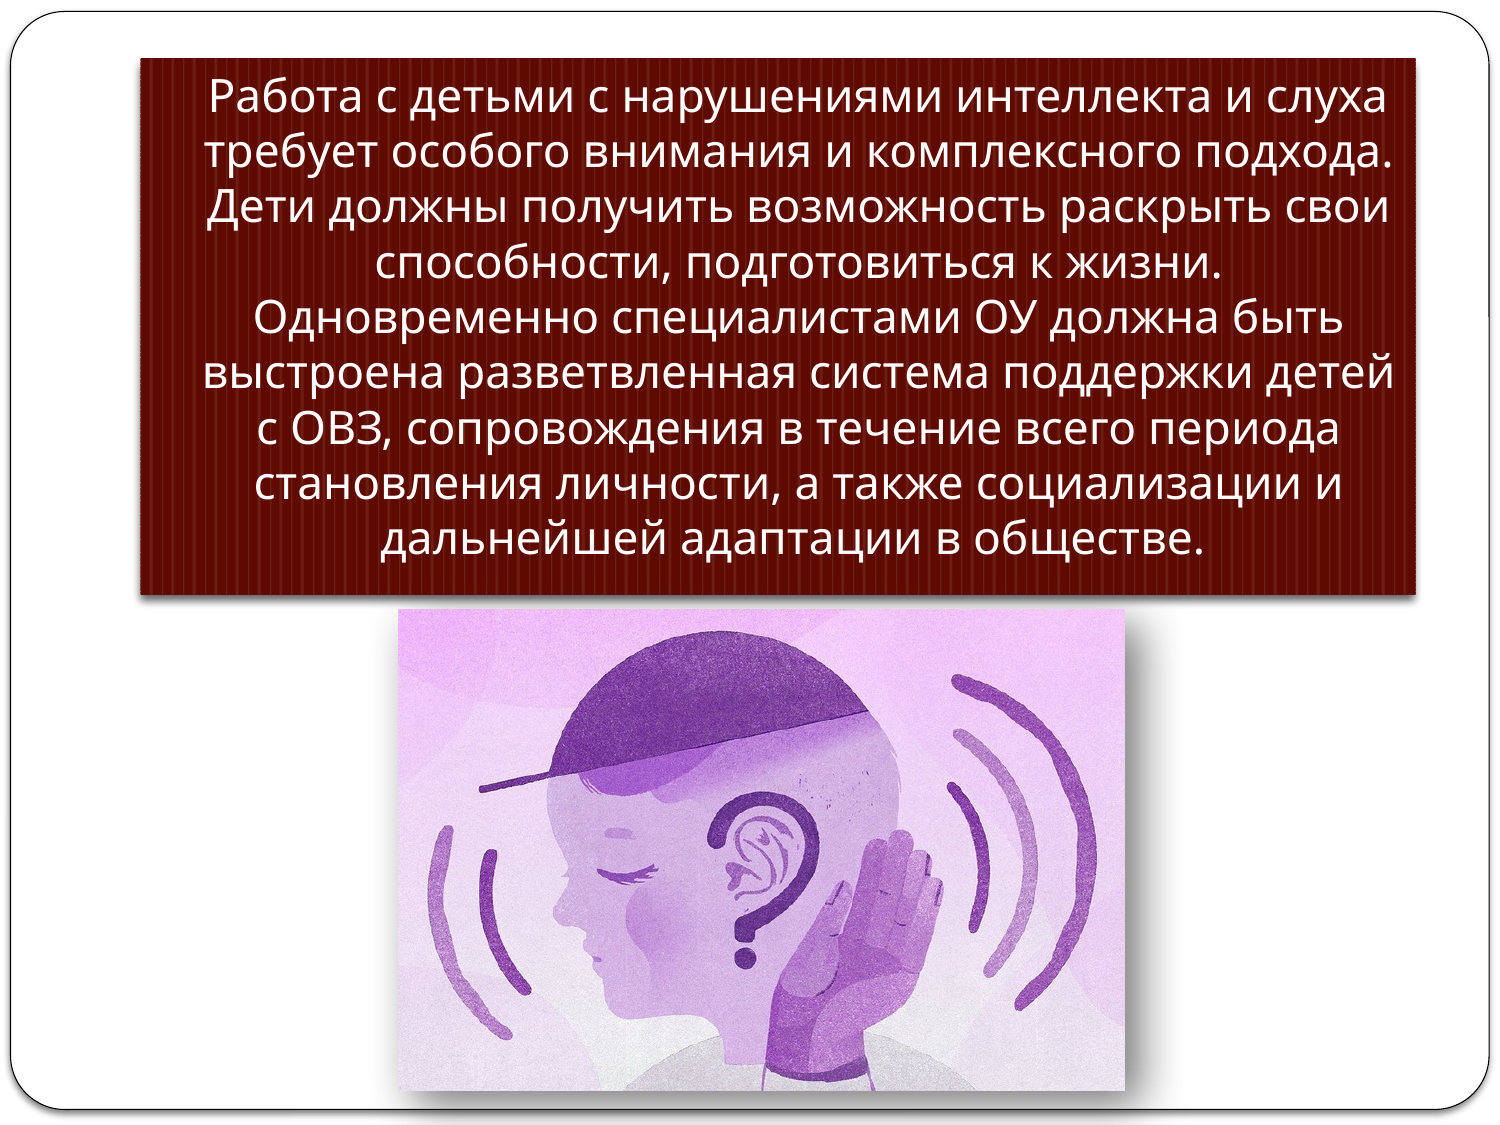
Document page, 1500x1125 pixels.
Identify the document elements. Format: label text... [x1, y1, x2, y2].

picture [398, 609, 1126, 1091]
list Работа с детьми с нарушениями интеллекта и слуха требует особого внимания и комплексного подхода. Дети должны получить возможность раскрыть свои способности, подготовиться к жизни. Одновременно специалистами ОУ должна быть выстроена разветвленная система поддержки детей с ОВЗ, сопровождения в течение всего периода становления личности, а также социализации и дальнейшей адаптации в обществе. [140, 58, 1416, 595]
